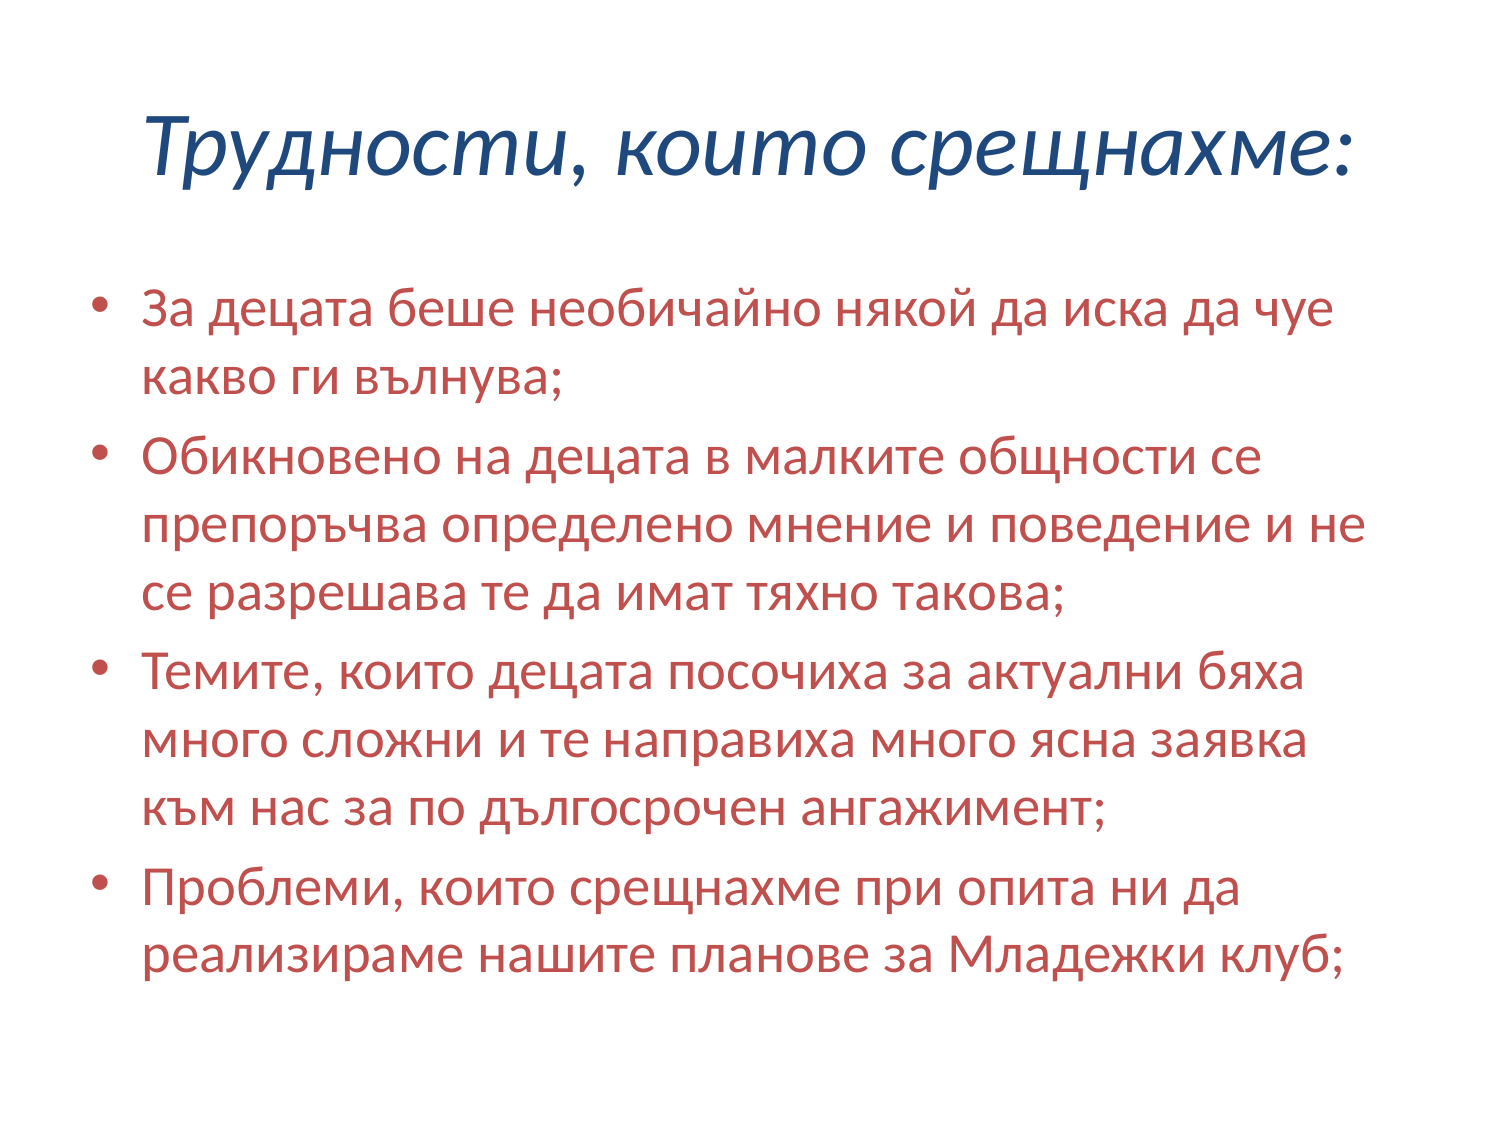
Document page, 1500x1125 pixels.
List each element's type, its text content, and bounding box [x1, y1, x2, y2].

title Трудности, които срещнахме: [75, 45, 1425, 233]
list За децата беше необичайно някой да иска да чуе какво ги вълнува; Обикновено на децата в малките общности се препоръчва определено мнение и поведение и не се разрешава те да имат тяхно такова; Темите, които децата посочиха за актуални бяха много сложни и те направиха много ясна заявка към нас за по дългосрочен ангажимент; Проблеми, които срещнахме при опита ни да реализираме нашите планове за Младежки клуб; [75, 262, 1425, 1005]
